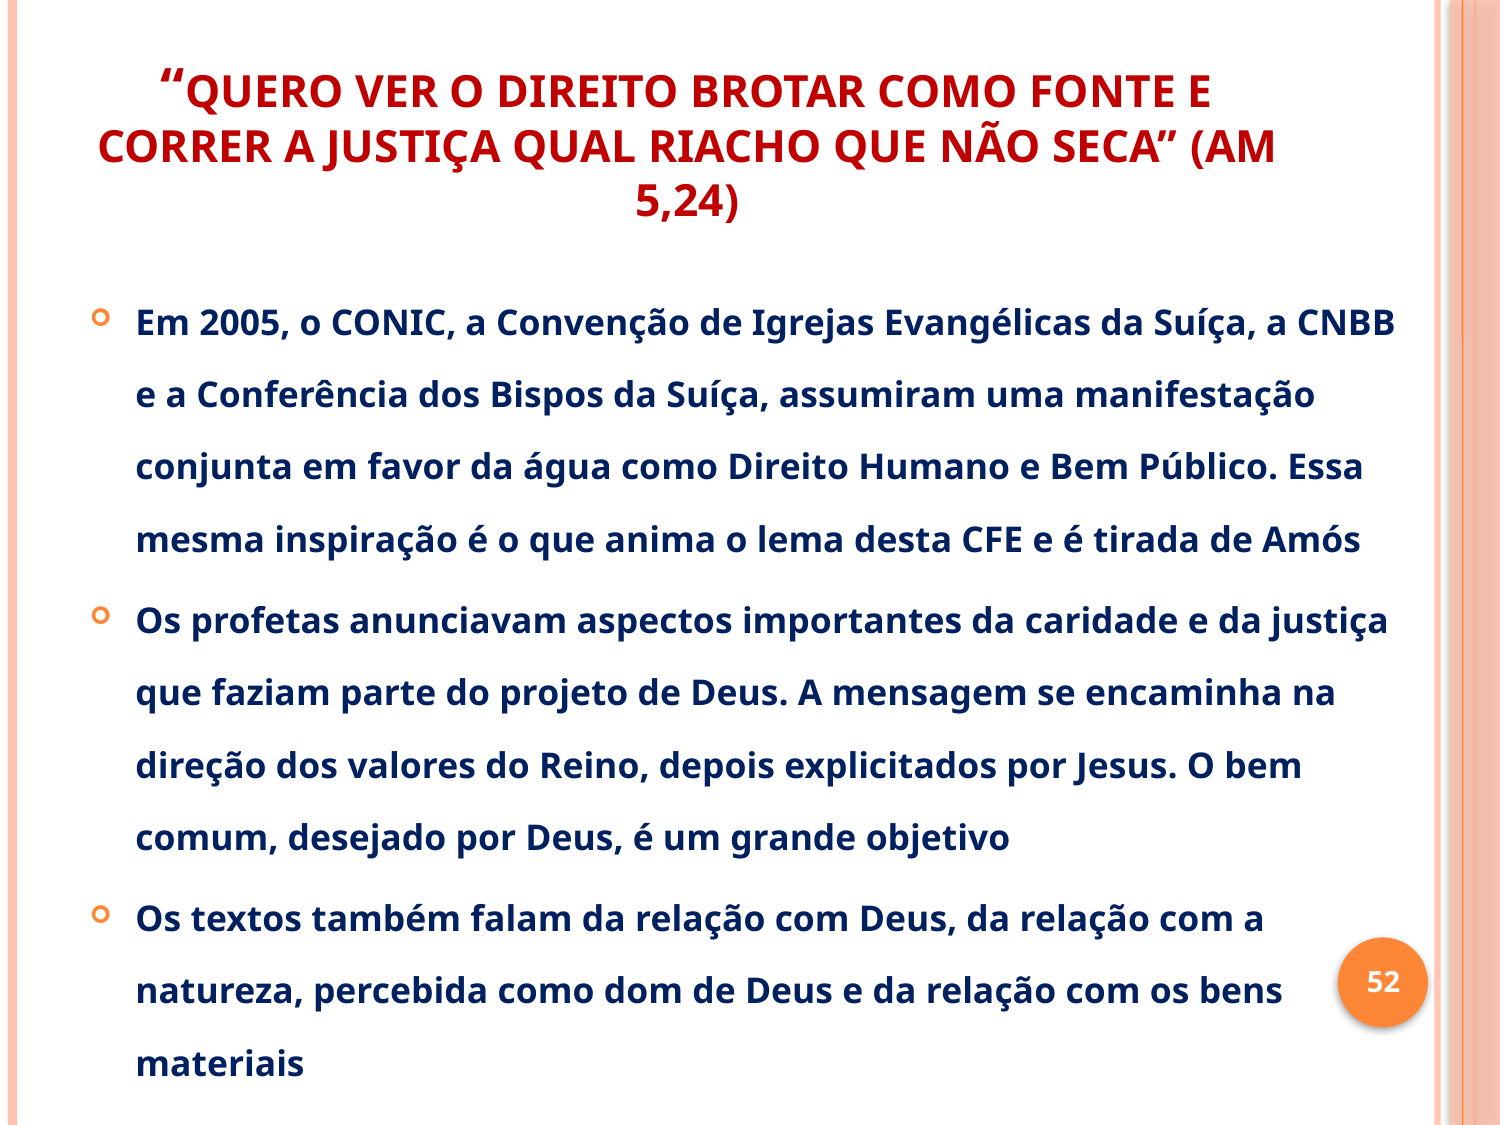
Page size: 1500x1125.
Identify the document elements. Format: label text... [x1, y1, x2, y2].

title “QUERO VER O DIREITO BROTAR COMO FONTE E CORRER A JUSTIÇA QUAL RIACHO QUE NÃO SECA” (Am 5,24) [75, 45, 1300, 233]
slide_number 52 [1333, 940, 1434, 1027]
list Em 2005, o CONIC, a Convenção de Igrejas Evangélicas da Suíça, a CNBB e a Conferência dos Bispos da Suíça, assumiram uma manifestação conjunta em favor da água como Direito Humano e Bem Público. Essa mesma inspiração é o que anima o lema desta CFE e é tirada de Amós Os profetas anunciavam aspectos importantes da caridade e da justiça que faziam parte do projeto de Deus. A mensagem se encaminha na direção dos valores do Reino, depois explicitados por Jesus. O bem comum, desejado por Deus, é um grande objetivo Os textos também falam da relação com Deus, da relação com a natureza, percebida como dom de Deus e da relação com os bens materiais [75, 262, 1425, 1125]
